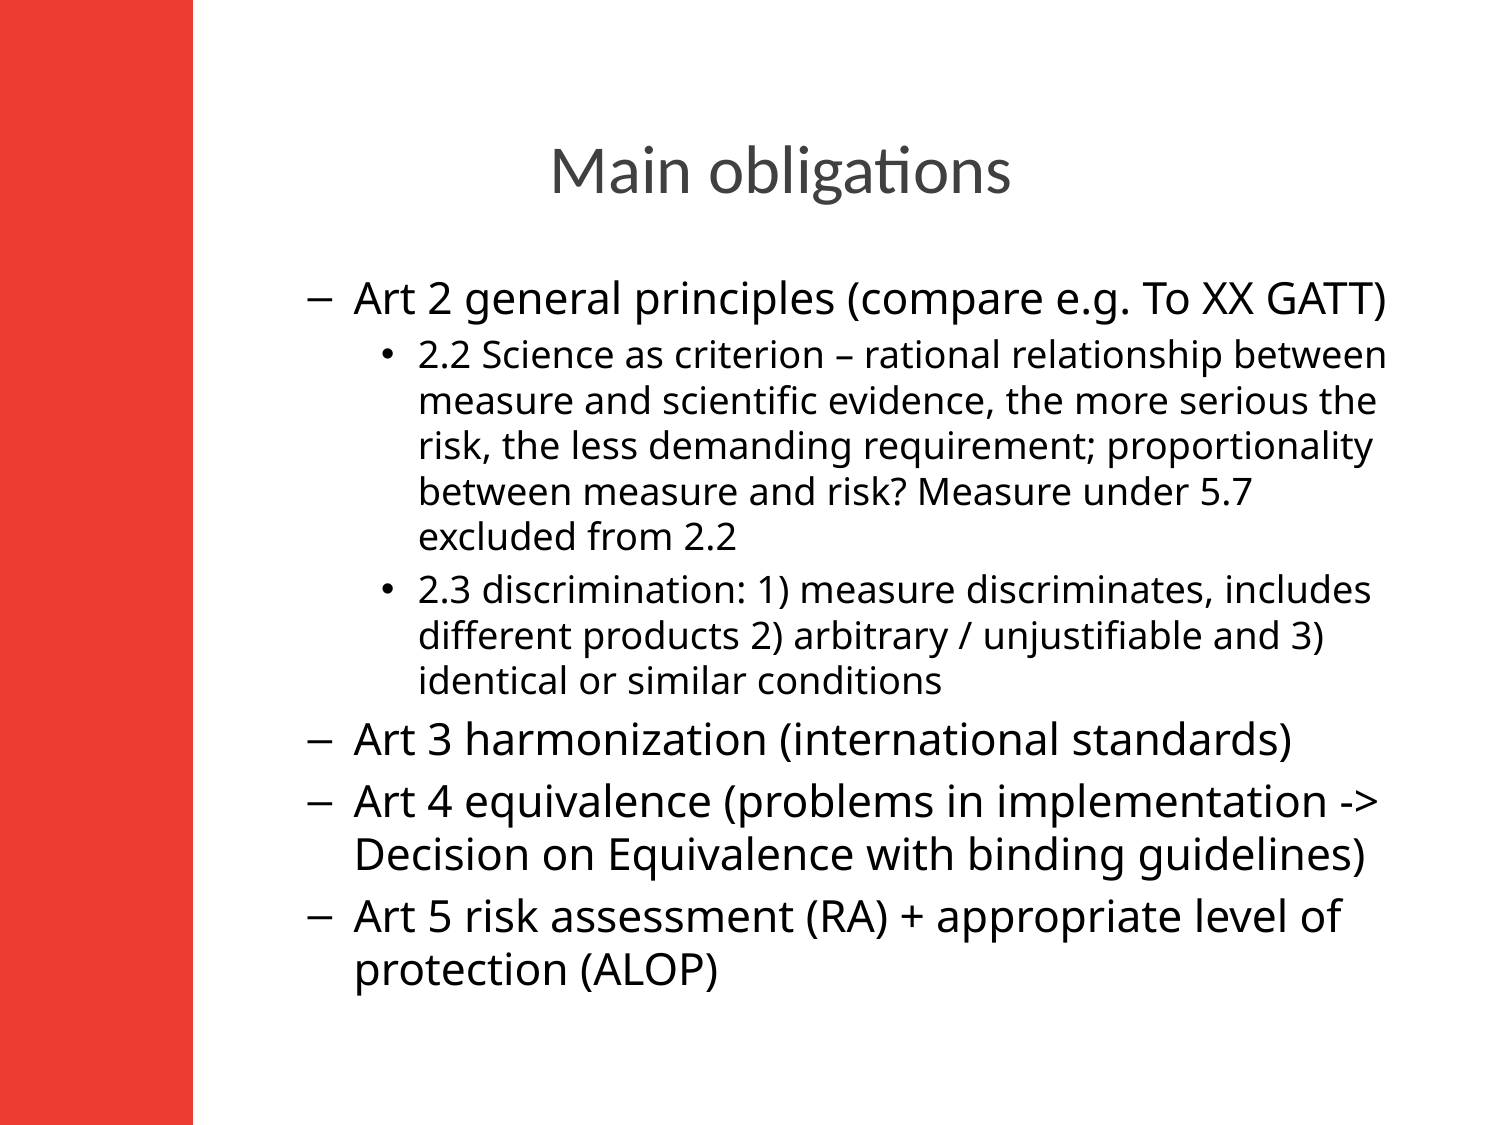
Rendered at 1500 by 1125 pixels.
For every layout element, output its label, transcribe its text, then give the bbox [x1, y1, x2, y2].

picture [0, 0, 194, 1125]
list Art 2 general principles (compare e.g. To XX GATT) 2.2 Science as criterion – rational relationship between measure and scientific evidence, the more serious the risk, the less demanding requirement; proportionality between measure and risk? Measure under 5.7 excluded from 2.2 2.3 discrimination: 1) measure discriminates, includes different products 2) arbitrary / unjustifiable and 3) identical or similar conditions Art 3 harmonization (international standards) Art 4 equivalence (problems in implementation -> Decision on Equivalence with binding guidelines) Art 5 risk assessment (RA) + appropriate level of protection (ALOP) [219, 262, 1425, 1005]
title Main obligations [198, 47, 1428, 285]
